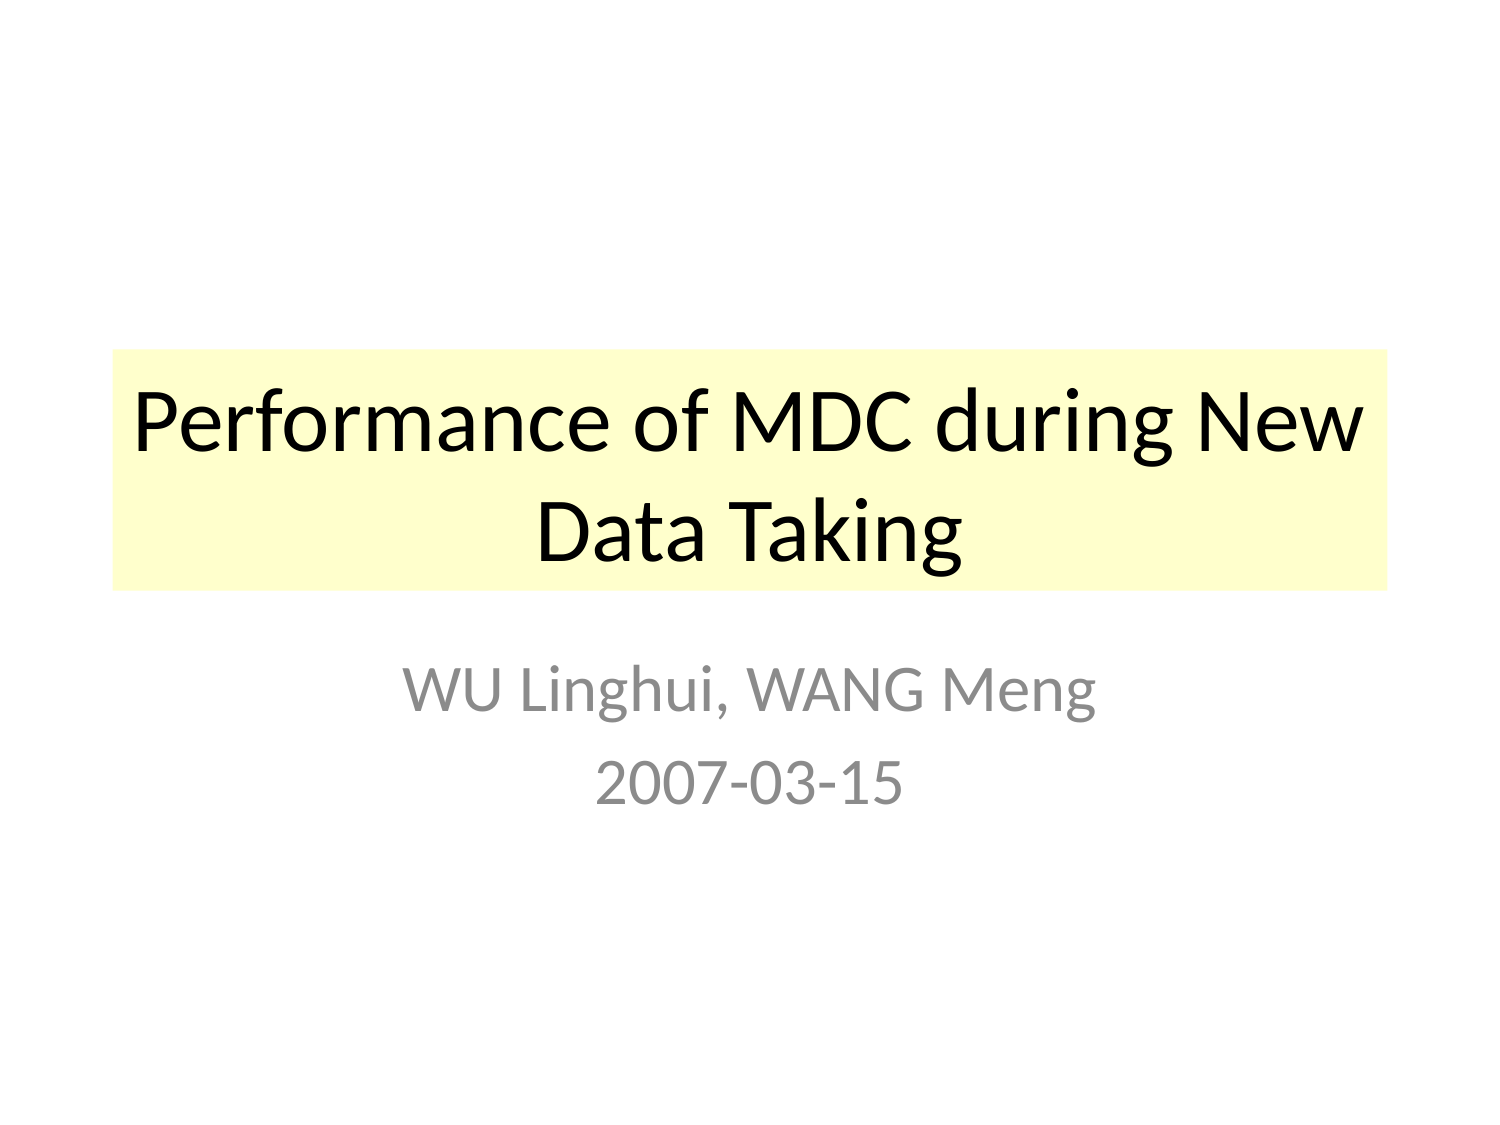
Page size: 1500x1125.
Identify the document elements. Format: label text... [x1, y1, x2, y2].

title Performance of MDC during New Data Taking [112, 349, 1388, 591]
subtitle WU Linghui, WANG Meng 2007-03-15 [225, 637, 1275, 925]
